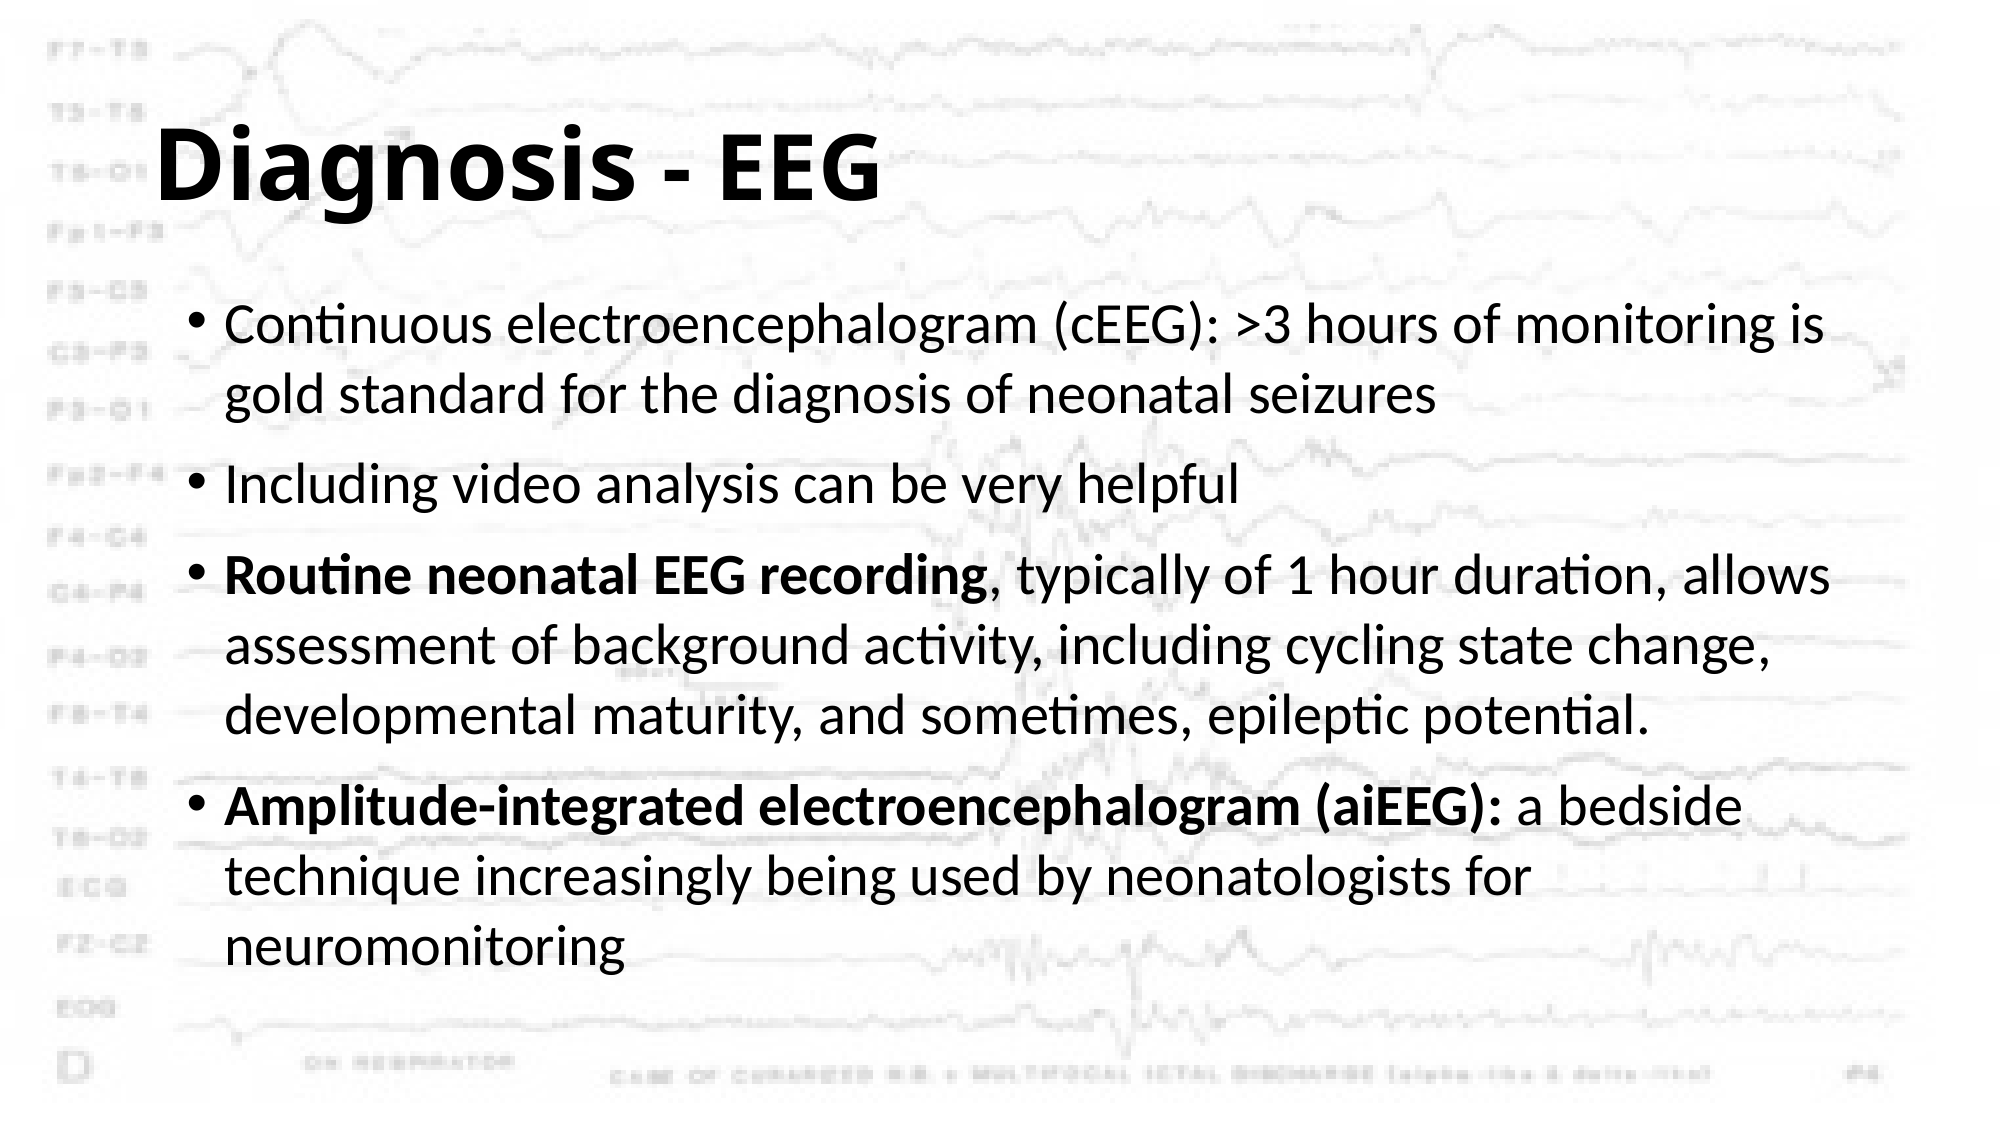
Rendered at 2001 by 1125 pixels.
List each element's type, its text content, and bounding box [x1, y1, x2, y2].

title Diagnosis - EEG [137, 59, 1863, 278]
list Continuous electroencephalogram (cEEG): >3 hours of monitoring is gold standard for the diagnosis of neonatal seizures Including video analysis can be very helpful Routine neonatal EEG recording, typically of 1 hour duration, allows assessment of background activity, including cycling state change, developmental maturity, and sometimes, epileptic potential. Amplitude-integrated electroencephalogram (aiEEG): a bedside technique increasingly being used by neonatologists for neuromonitoring [171, 277, 1897, 992]
